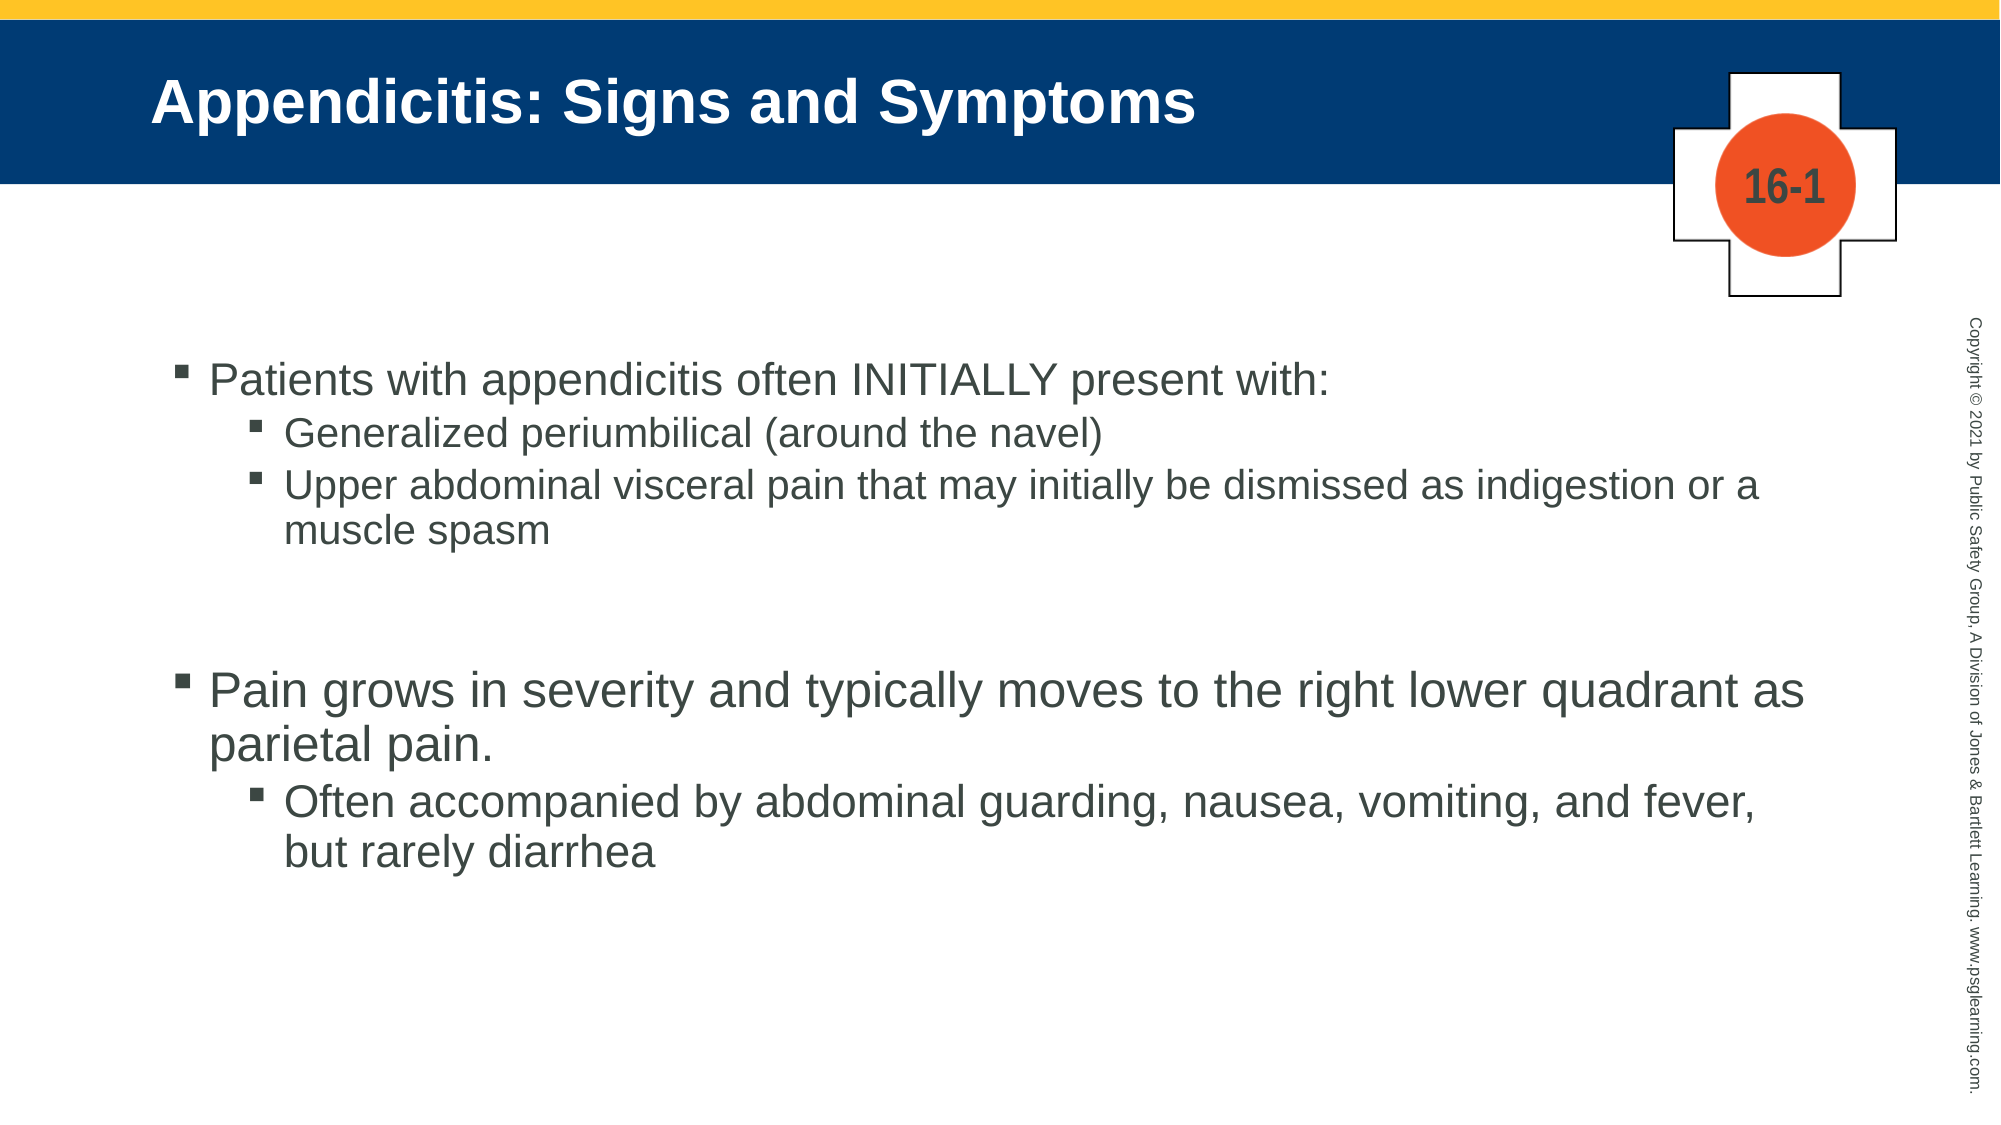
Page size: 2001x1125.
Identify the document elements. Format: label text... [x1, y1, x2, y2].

title Appendicitis: Signs and Symptoms [0, 19, 2000, 185]
picture [1673, 72, 1897, 297]
list Patients with appendicitis often INITIALLY present with: Generalized periumbilical (around the navel) Upper abdominal visceral pain that may initially be dismissed as indigestion or a muscle spasm Pain grows in severity and typically moves to the right lower quadrant as parietal pain. Often accompanied by abdominal guarding, nausea, vomiting, and fever, but rarely diarrhea [156, 348, 1844, 1016]
